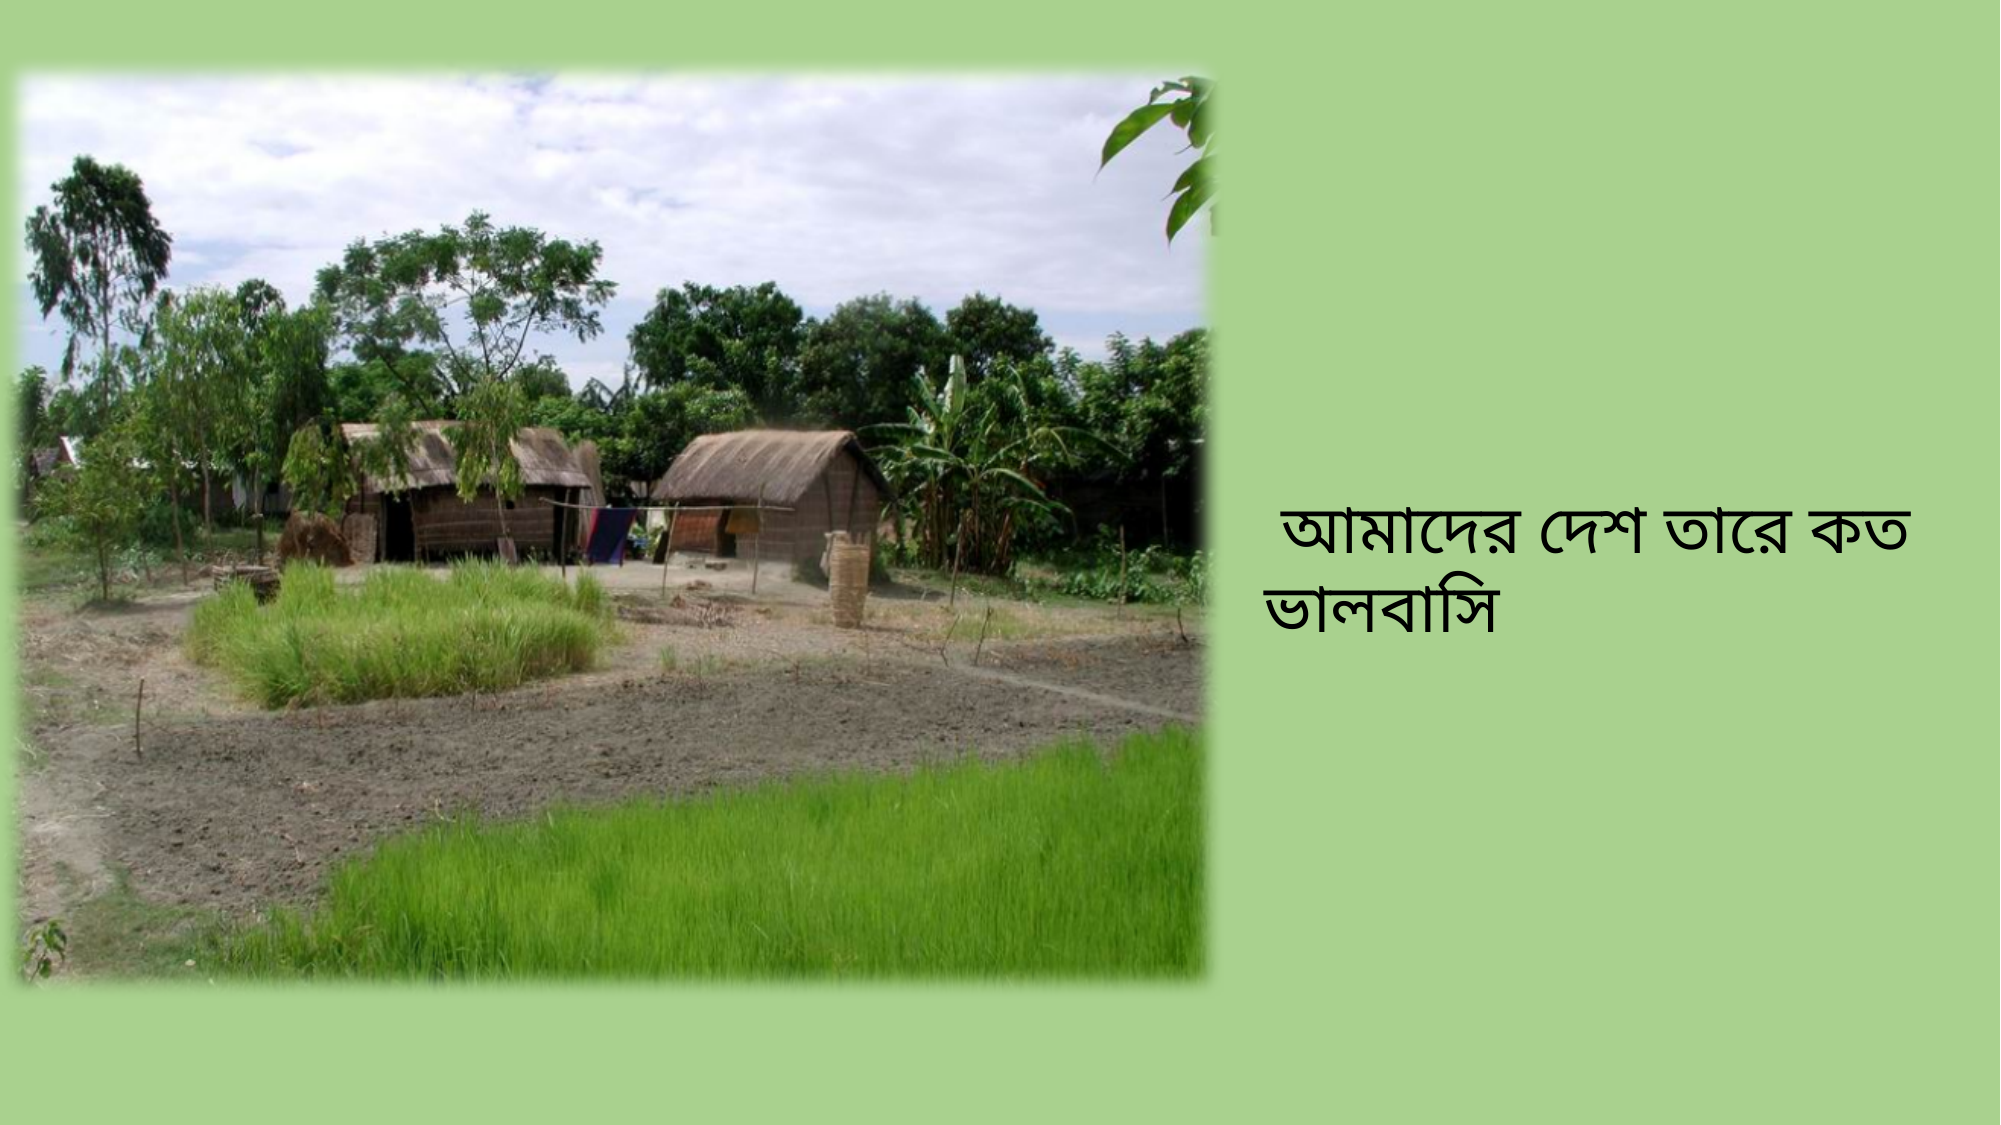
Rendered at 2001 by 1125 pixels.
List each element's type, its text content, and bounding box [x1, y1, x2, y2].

text_box আমাদের দেশ তারে কত ভালবাসি [1249, 478, 2000, 654]
picture [0, 55, 1224, 999]
